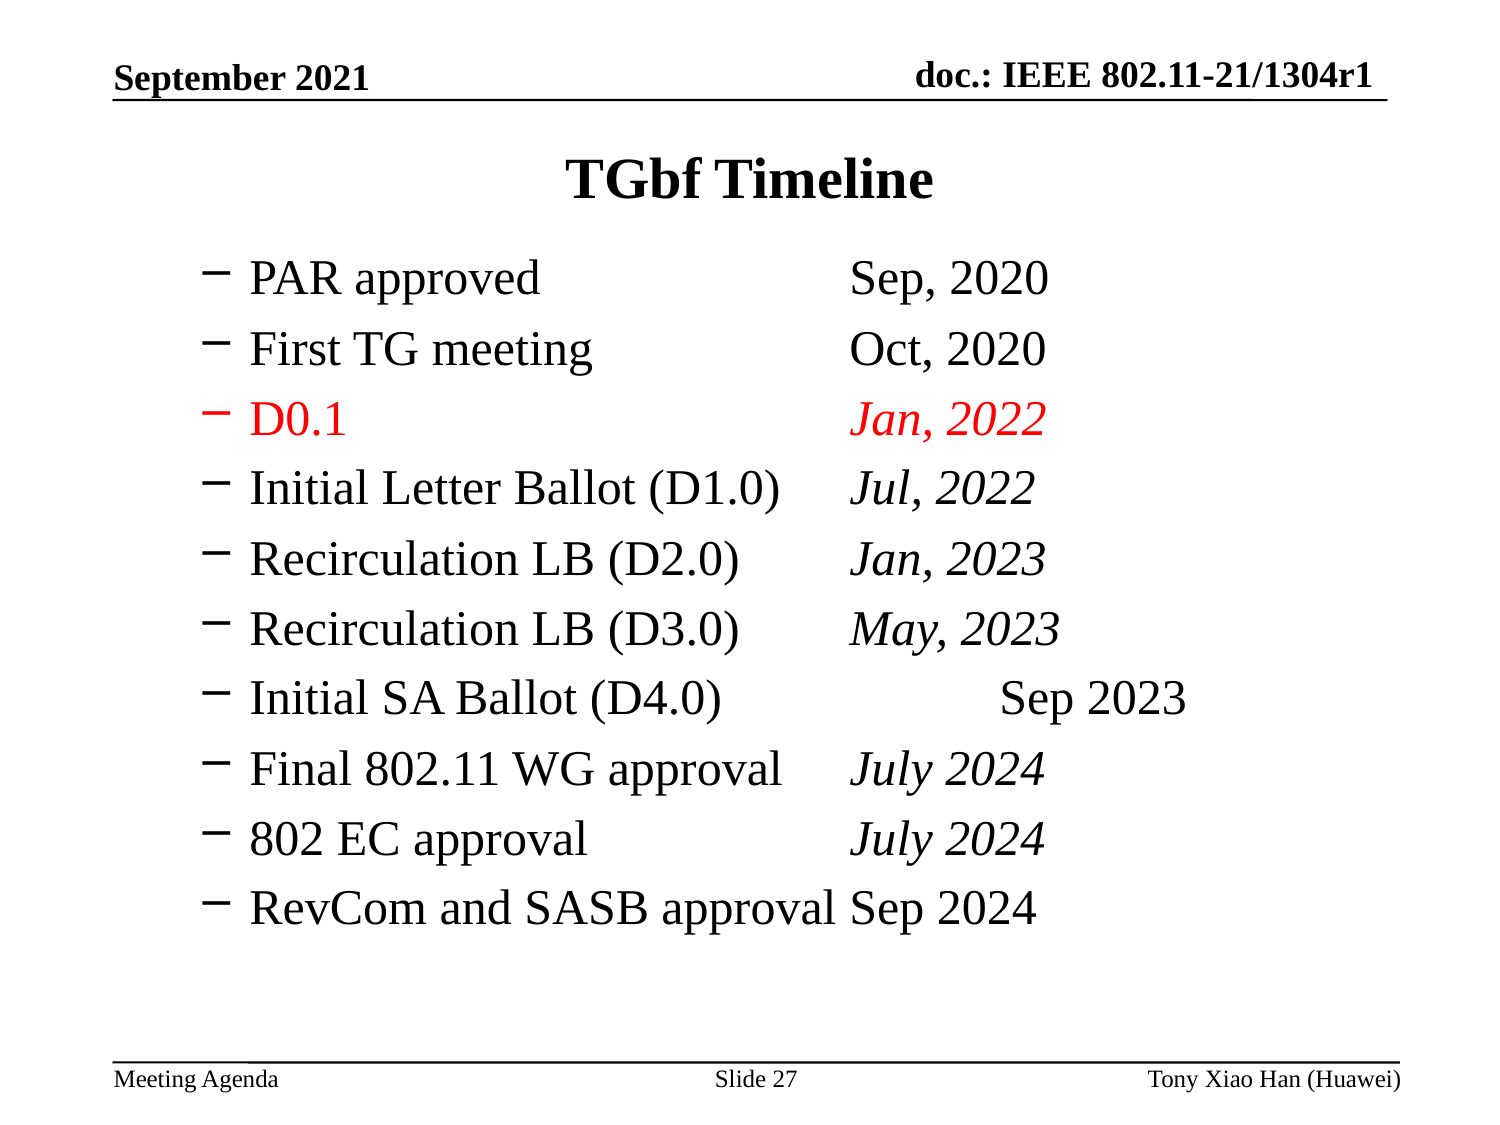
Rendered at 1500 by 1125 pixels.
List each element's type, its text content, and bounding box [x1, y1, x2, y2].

footer Tony Xiao Han (Huawei) [999, 1061, 1402, 1093]
text_box TGbf Timeline [112, 87, 1388, 237]
text_box PAR approved Sep, 2020 First TG meeting Oct, 2020 D0.1 Jan, 2022 Initial Letter Ballot (D1.0) Jul, 2022 Recirculation LB (D2.0) Jan, 2023 Recirculation LB (D3.0) May, 2023 Initial SA Ballot (D4.0) Sep 2023 Final 802.11 WG approval July 2024 802 EC approval July 2024 RevCom and SASB approval Sep 2024 [112, 237, 1402, 1025]
slide_number Slide 27 [712, 1061, 800, 1093]
